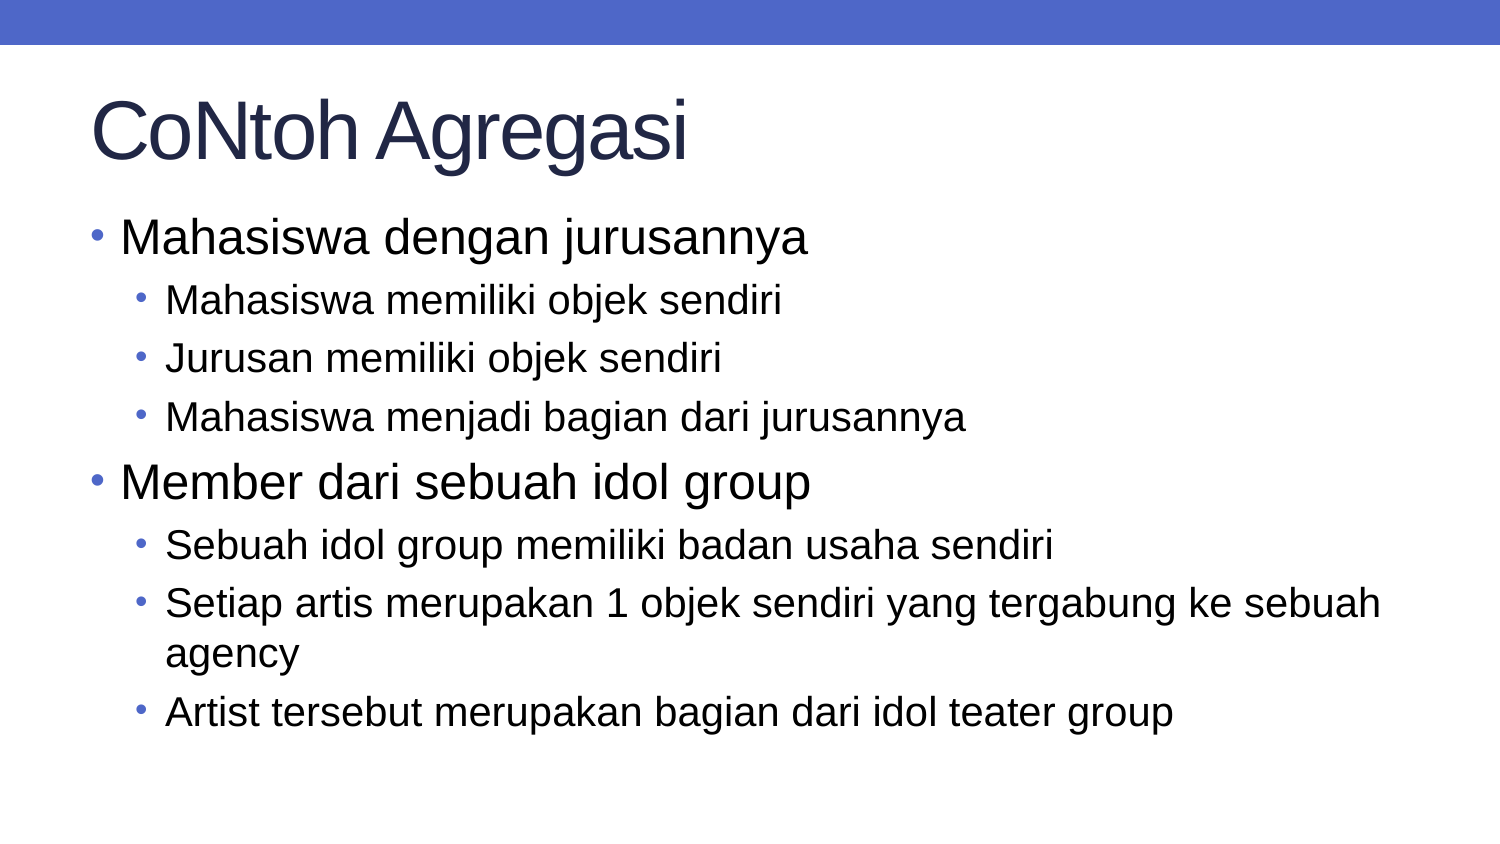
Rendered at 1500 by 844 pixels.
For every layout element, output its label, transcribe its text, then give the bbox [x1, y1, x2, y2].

list Mahasiswa dengan jurusannya Mahasiswa memiliki objek sendiri Jurusan memiliki objek sendiri Mahasiswa menjadi bagian dari jurusannya Member dari sebuah idol group Sebuah idol group memiliki badan usaha sendiri Setiap artis merupakan 1 objek sendiri yang tergabung ke sebuah agency Artist tersebut merupakan bagian dari idol teater group [75, 196, 1425, 797]
title CoNtoh Agregasi [75, 65, 1425, 188]
